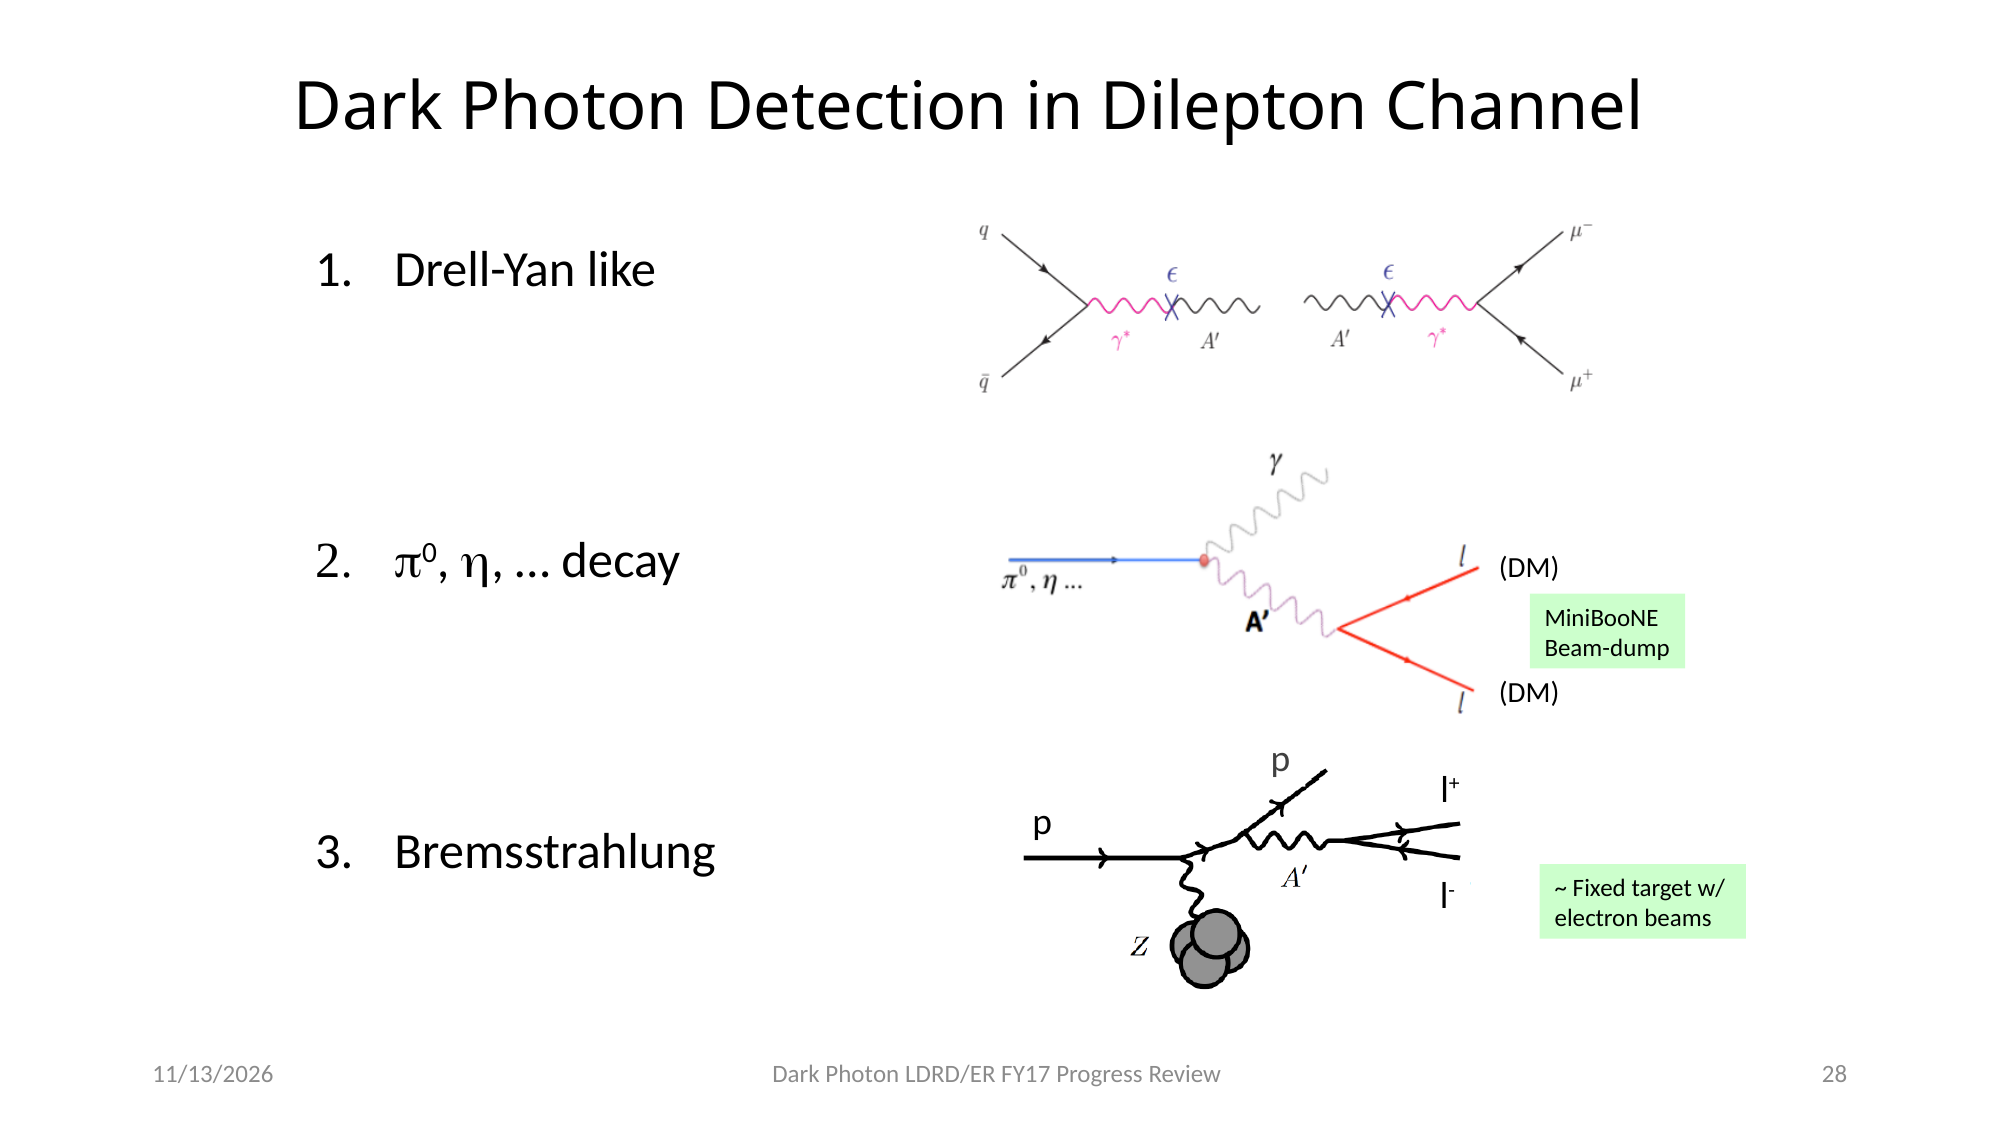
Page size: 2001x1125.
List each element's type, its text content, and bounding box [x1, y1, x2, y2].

picture [980, 434, 1507, 727]
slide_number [137, 1042, 588, 1103]
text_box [977, 153, 1629, 393]
text_box MiniBooNE Beam-dump [1529, 593, 1686, 669]
footer Dark Photon LDRD/ER FY17 Progress Review [662, 1042, 1338, 1103]
slide_number 28 [1412, 1042, 1863, 1103]
title Dark Photon Detection in Dilepton Channel [278, 14, 1705, 202]
text_box (DM) [1507, 541, 1575, 591]
text_box (DM) [1507, 665, 1575, 716]
text_box ~ Fixed target w/ electron beams [1539, 864, 1746, 939]
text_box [997, 726, 1484, 1002]
list Drell-Yan like p0, h, … decay Bremsstrahlung [300, 234, 1050, 891]
